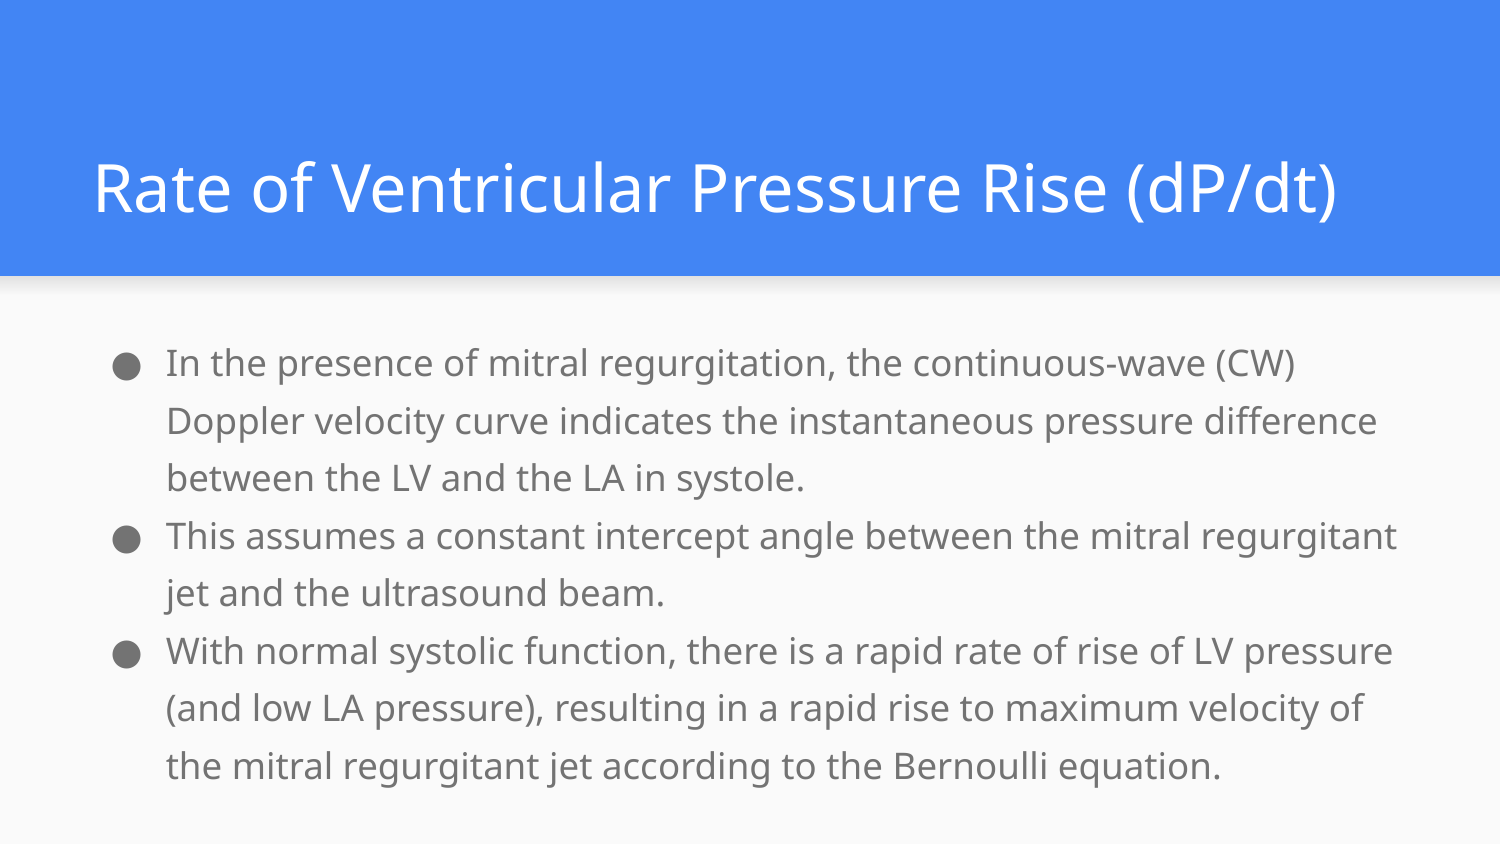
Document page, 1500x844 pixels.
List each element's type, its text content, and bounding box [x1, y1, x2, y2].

title Rate of Ventricular Pressure Rise (dP/dt) [77, 121, 1427, 248]
list In the presence of mitral regurgitation, the continuous-wave (CW) Doppler velocity curve indicates the instantaneous pressure difference between the LV and the LA in systole. This assumes a constant intercept angle between the mitral regurgitant jet and the ultrasound beam. With normal systolic function, there is a rapid rate of rise of LV pressure (and low LA pressure), resulting in a rapid rise to maximum velocity of the mitral regurgitant jet according to the Bernoulli equation. [77, 314, 1427, 829]
